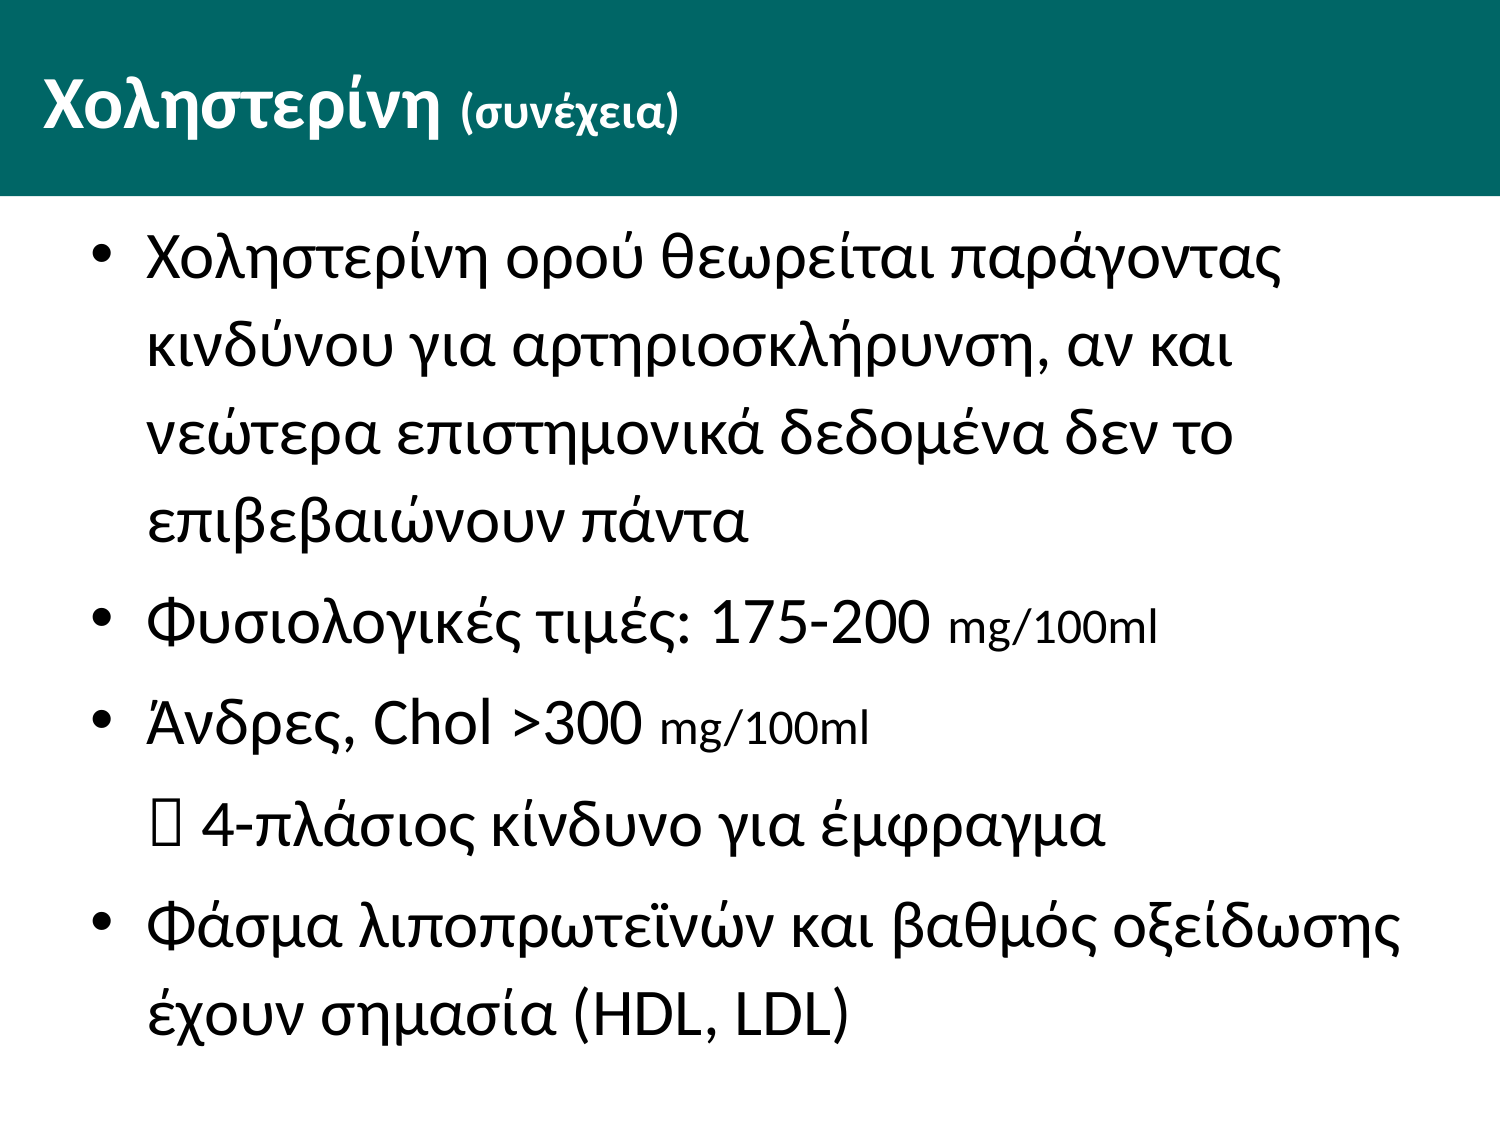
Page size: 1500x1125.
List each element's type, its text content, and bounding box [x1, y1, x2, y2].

list Χοληστερίνη ορού θεωρείται παράγοντας κινδύνου για αρτηριοσκλήρυνση, αν και νεώτερα επιστημονικά δεδομένα δεν το επιβεβαιώνουν πάντα Φυσιολογικές τιμές: 175-200 mg/100ml Άνδρες, Chol >300 mg/100ml  4-πλάσιος κίνδυνο για έμφραγμα Φάσμα λιποπρωτεϊνών και βαθμός οξείδωσης έχουν σημασία (HDL, LDL) [75, 196, 1425, 1024]
title Χοληστερίνη (συνέχεια) [0, 0, 1500, 197]
